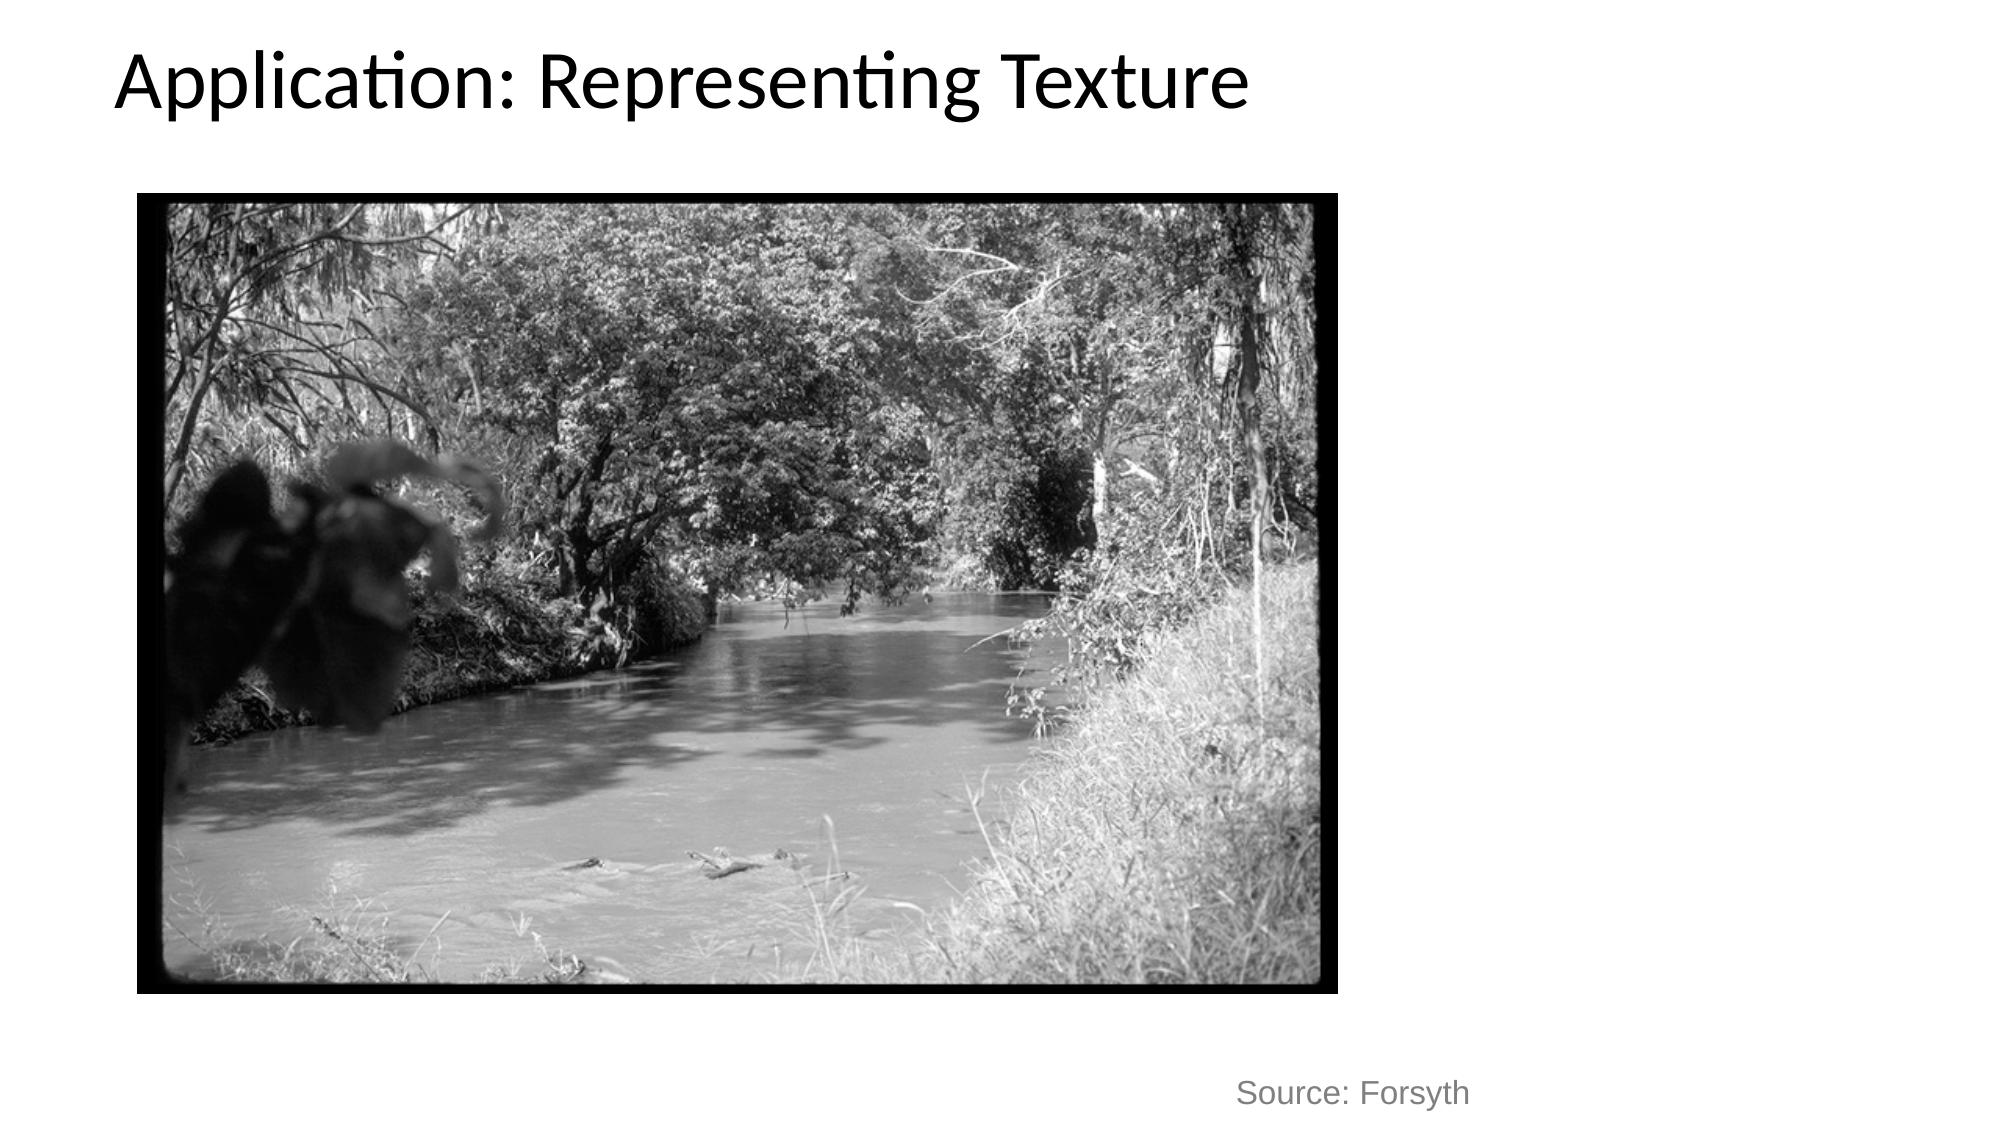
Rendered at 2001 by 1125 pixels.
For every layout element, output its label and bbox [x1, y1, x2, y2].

text_box [1221, 1063, 1486, 1119]
title [99, 0, 1900, 150]
picture [137, 193, 1338, 995]
